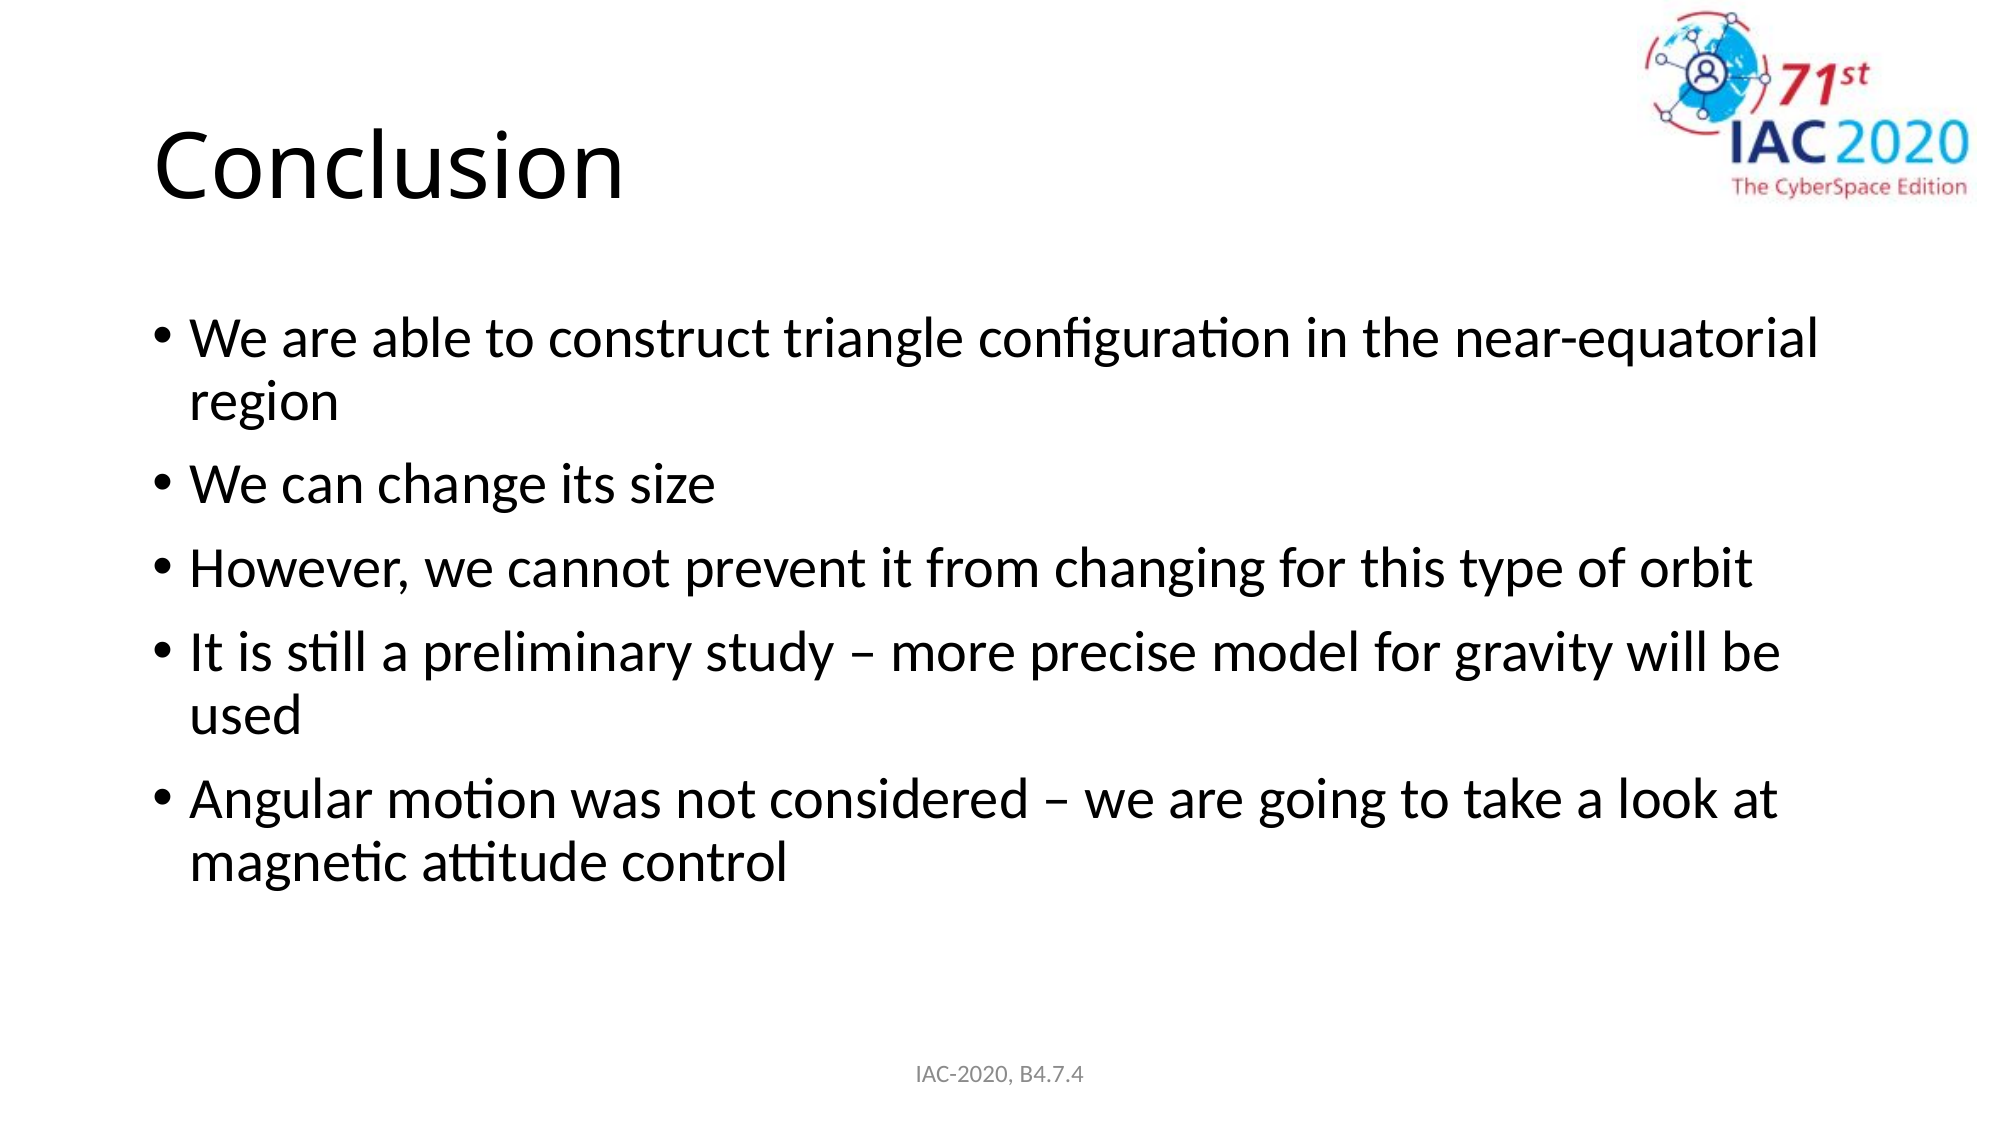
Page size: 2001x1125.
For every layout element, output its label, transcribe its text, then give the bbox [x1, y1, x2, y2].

title Conclusion [137, 59, 1863, 278]
picture [1637, 0, 1977, 207]
footer IAC-2020, B4.7.4 [662, 1042, 1338, 1103]
list We are able to construct triangle configuration in the near-equatorial region We can change its size However, we cannot prevent it from changing for this type of orbit It is still a preliminary study – more precise model for gravity will be used Angular motion was not considered – we are going to take a look at magnetic attitude control [137, 299, 1863, 1014]
